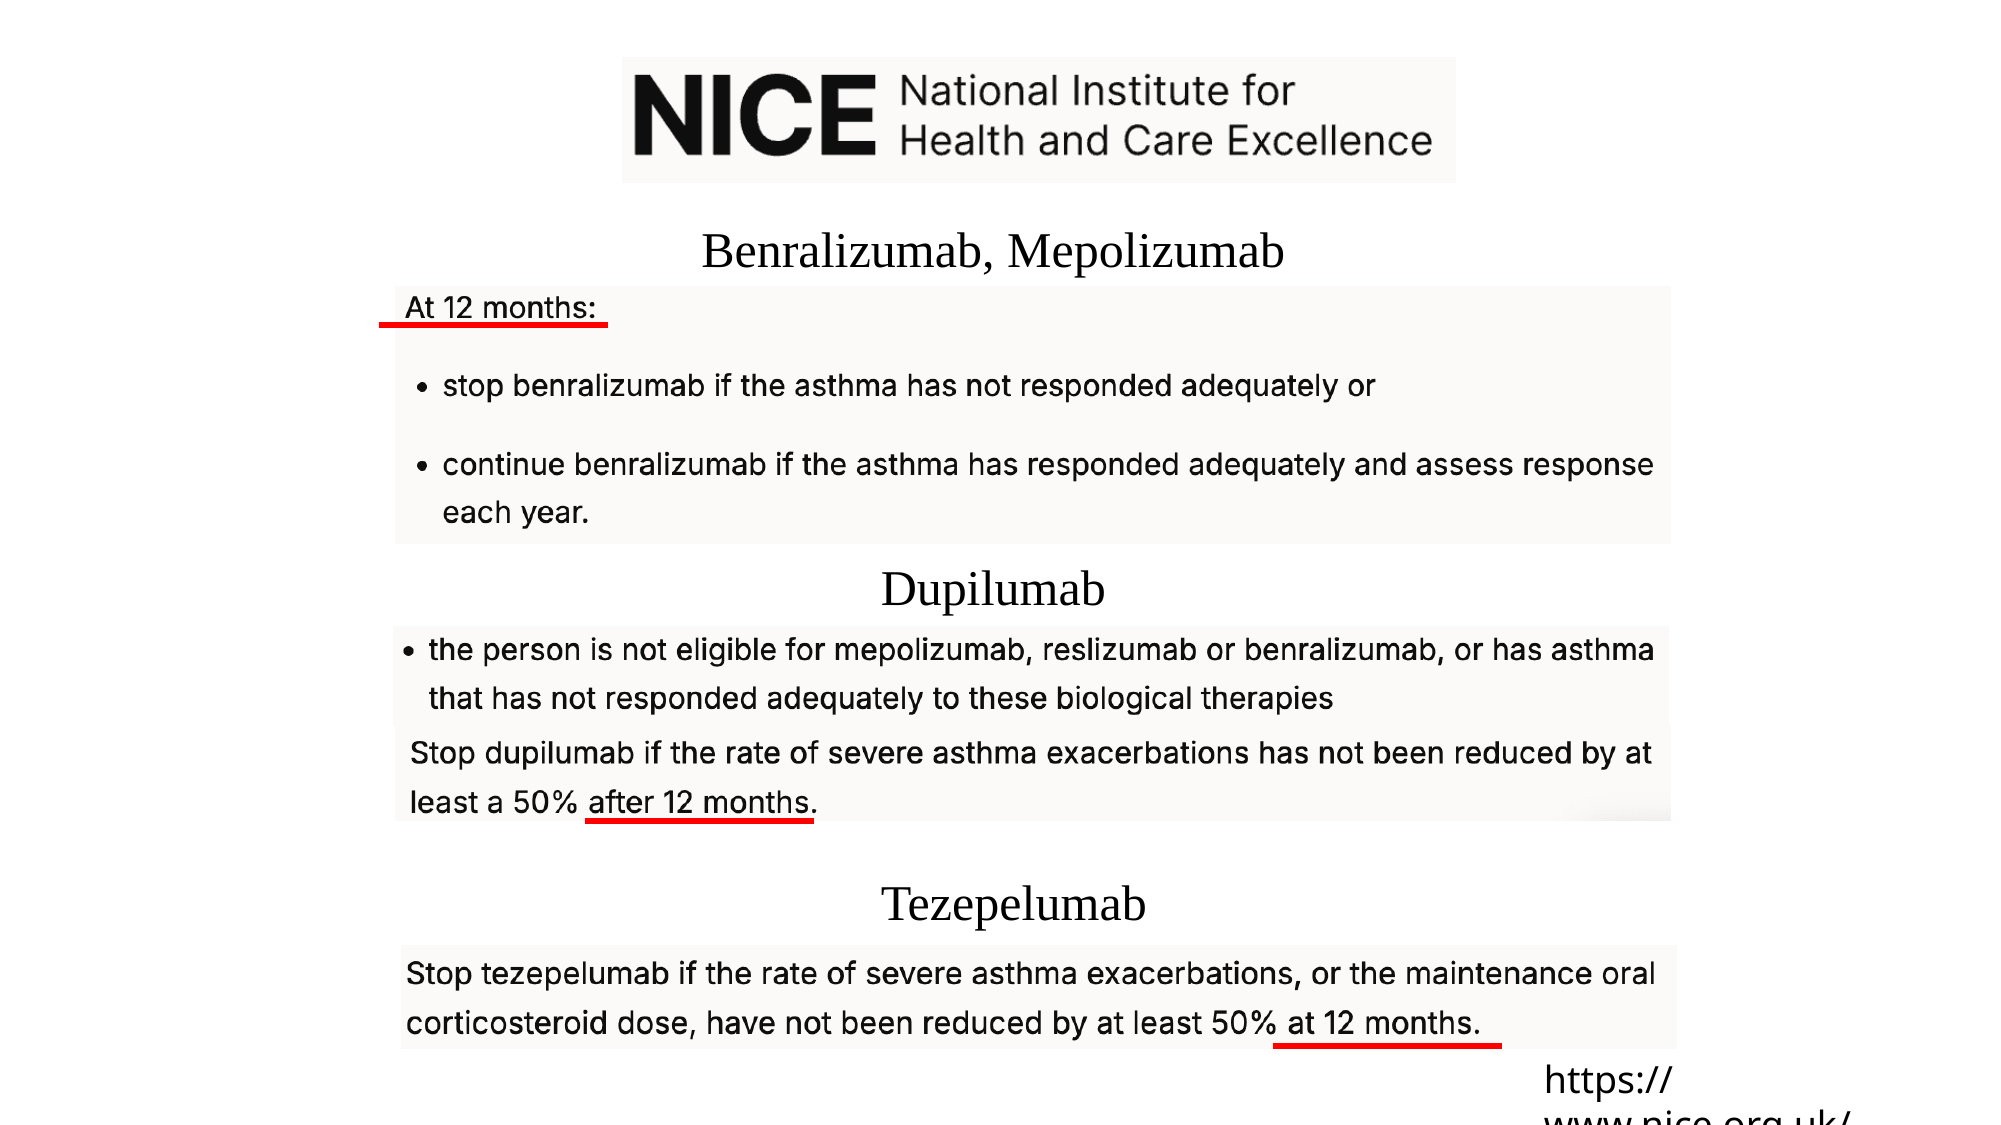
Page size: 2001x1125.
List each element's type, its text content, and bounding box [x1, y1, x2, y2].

text_box Tezepelumab [866, 862, 1175, 938]
picture [395, 285, 1672, 545]
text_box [393, 547, 1672, 822]
text_box Benralizumab, Mepolizumab [686, 209, 1314, 285]
picture [401, 944, 1678, 1049]
picture [622, 56, 1457, 184]
text_box https://www.nice.org.uk/ [1529, 1048, 1963, 1125]
